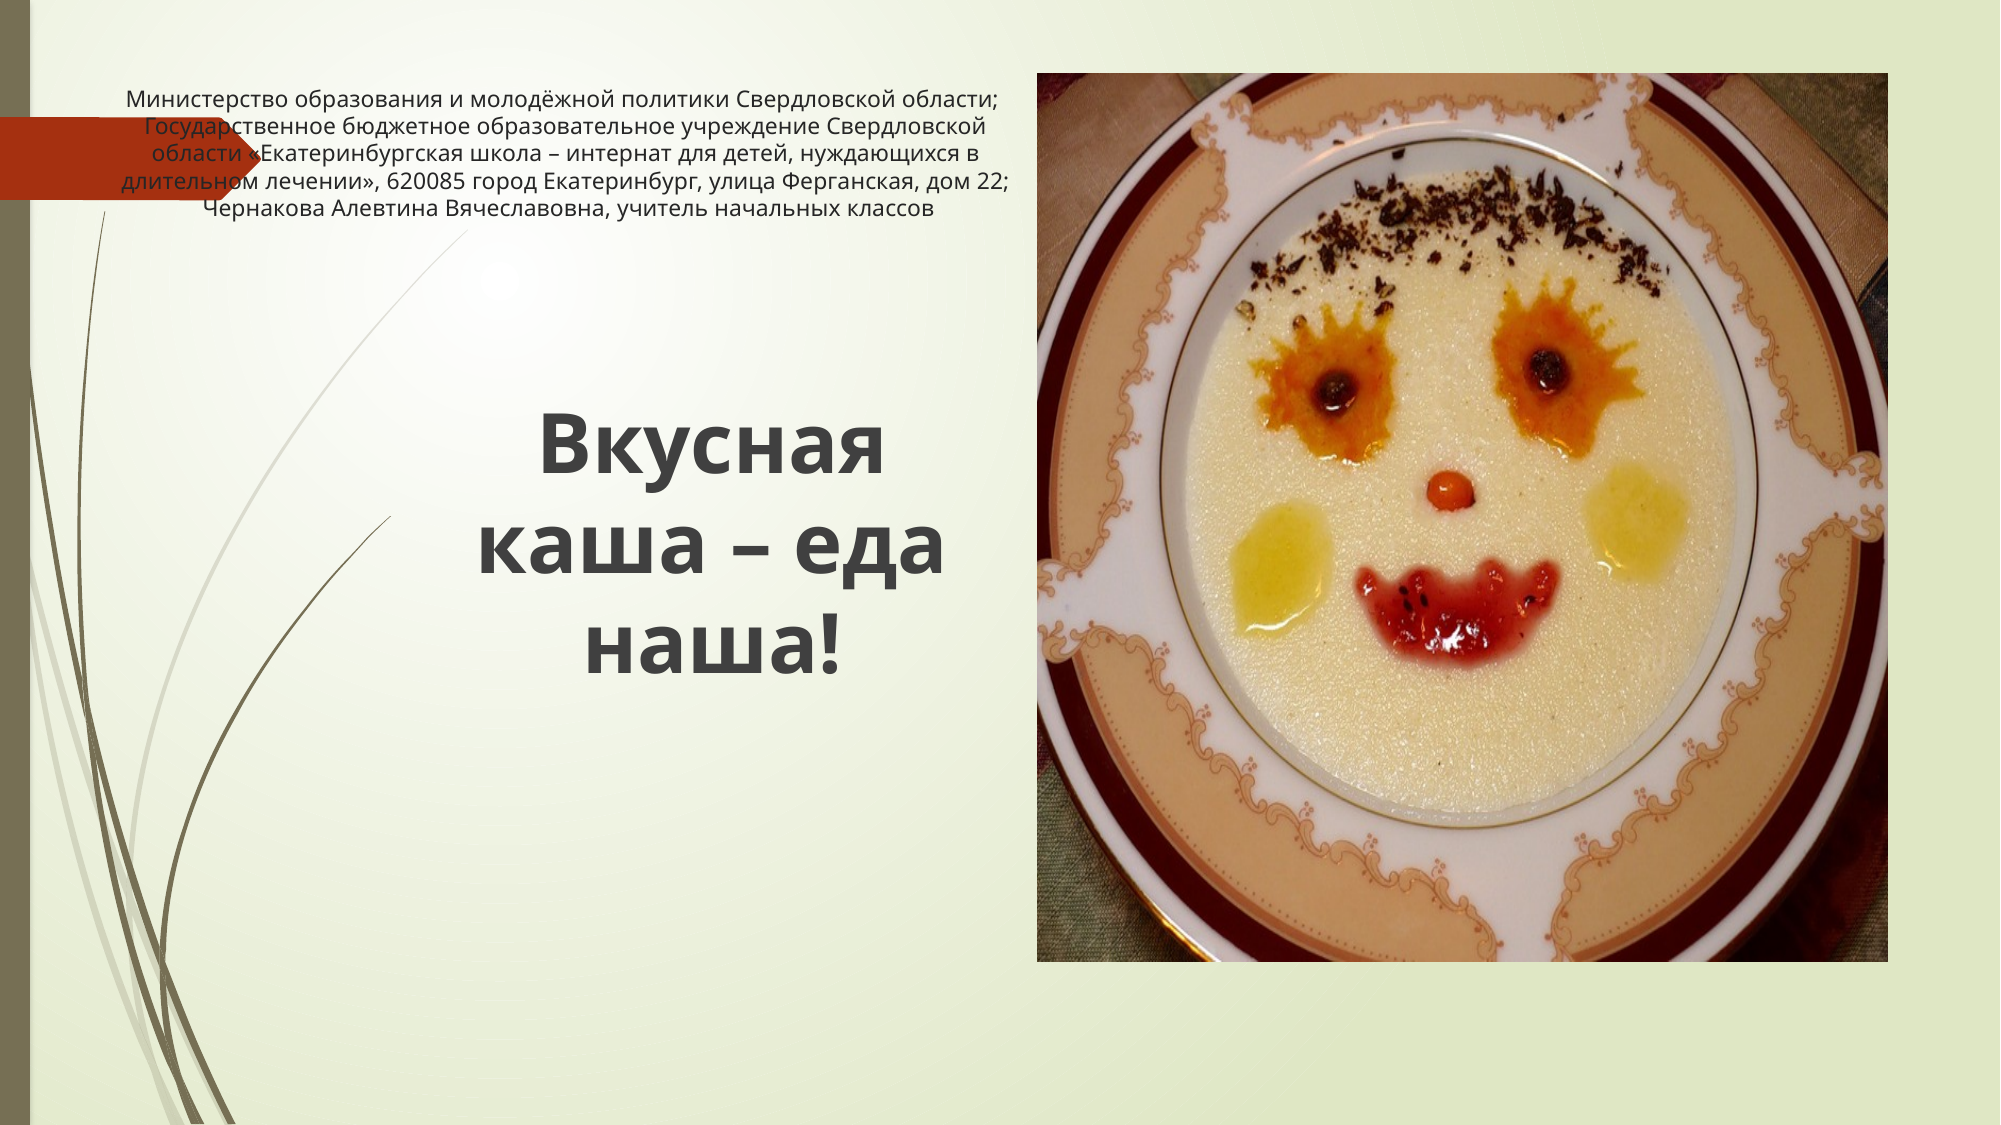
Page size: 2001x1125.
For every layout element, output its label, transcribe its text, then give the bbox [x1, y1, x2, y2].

title Министерство образования и молодёжной политики Свердловской области; Государственное бюджетное образовательное учреждение Свердловской области «Екатеринбургская школа – интернат для детей, нуждающихся в длительном лечении», 620085 город Екатеринбург, улица Ферганская, дом 22; Чернакова Алевтина Вячеславовна, учитель начальных классов [94, 73, 1036, 229]
picture [1036, 72, 1888, 962]
list Вкусная каша – еда наша! [424, 262, 1000, 962]
